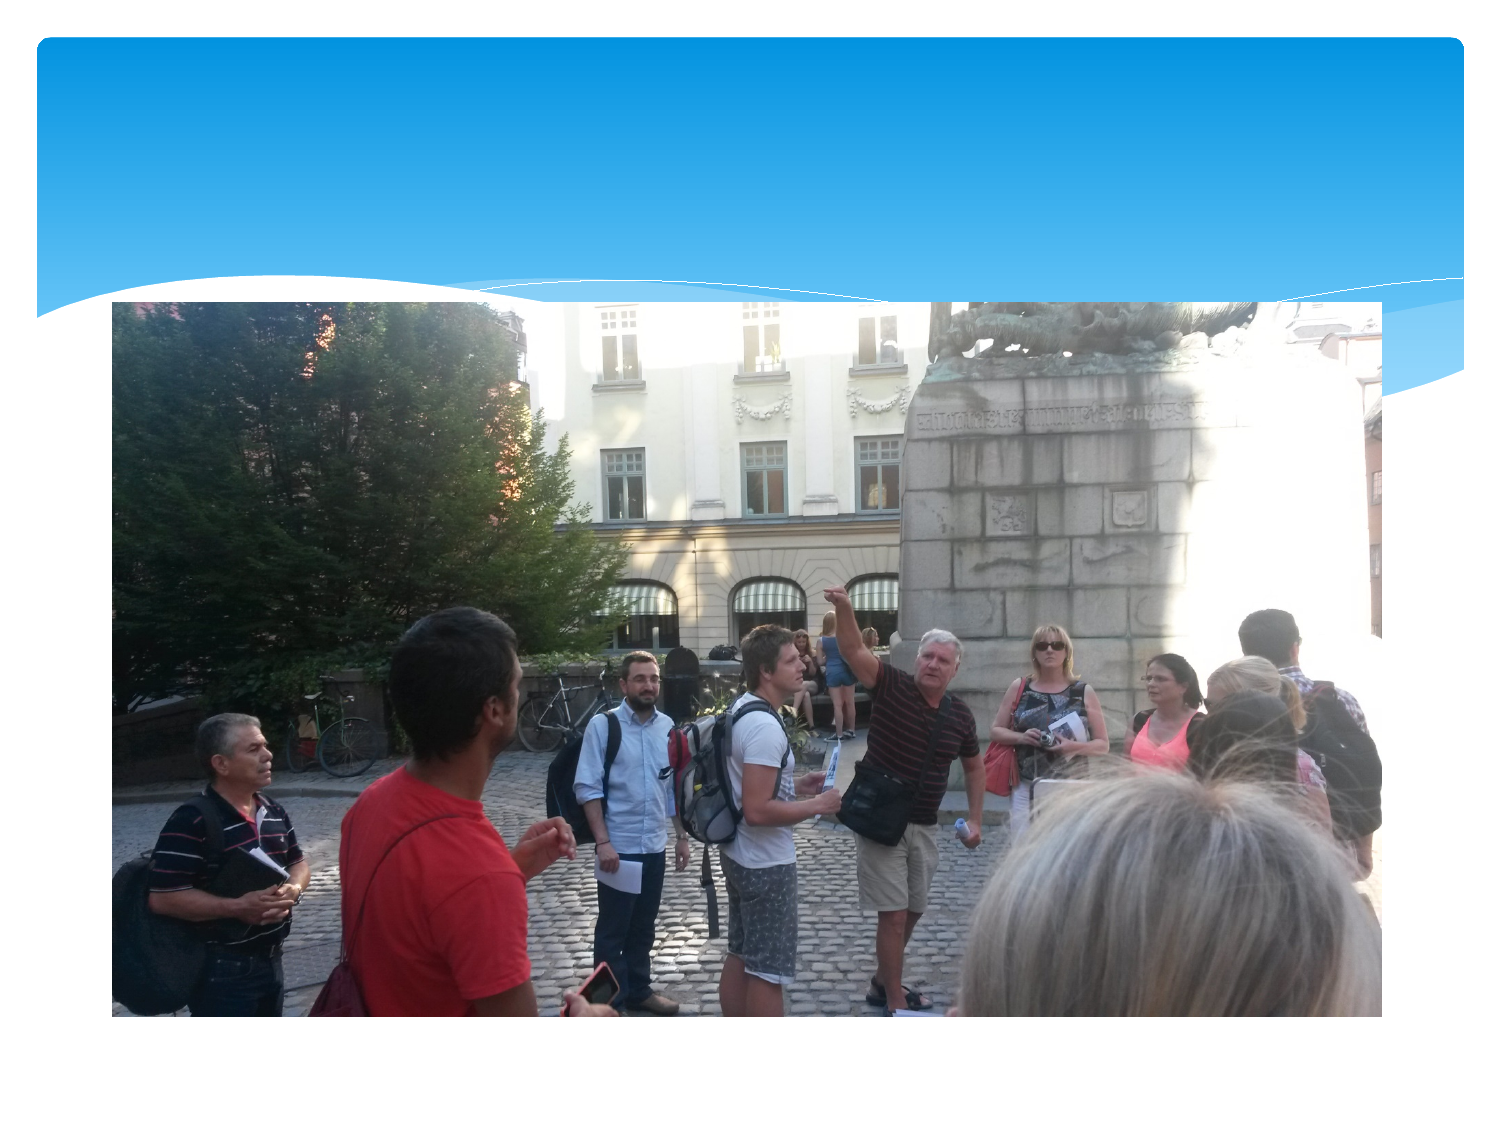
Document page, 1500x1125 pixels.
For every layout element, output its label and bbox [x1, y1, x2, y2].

list [111, 302, 1382, 1018]
